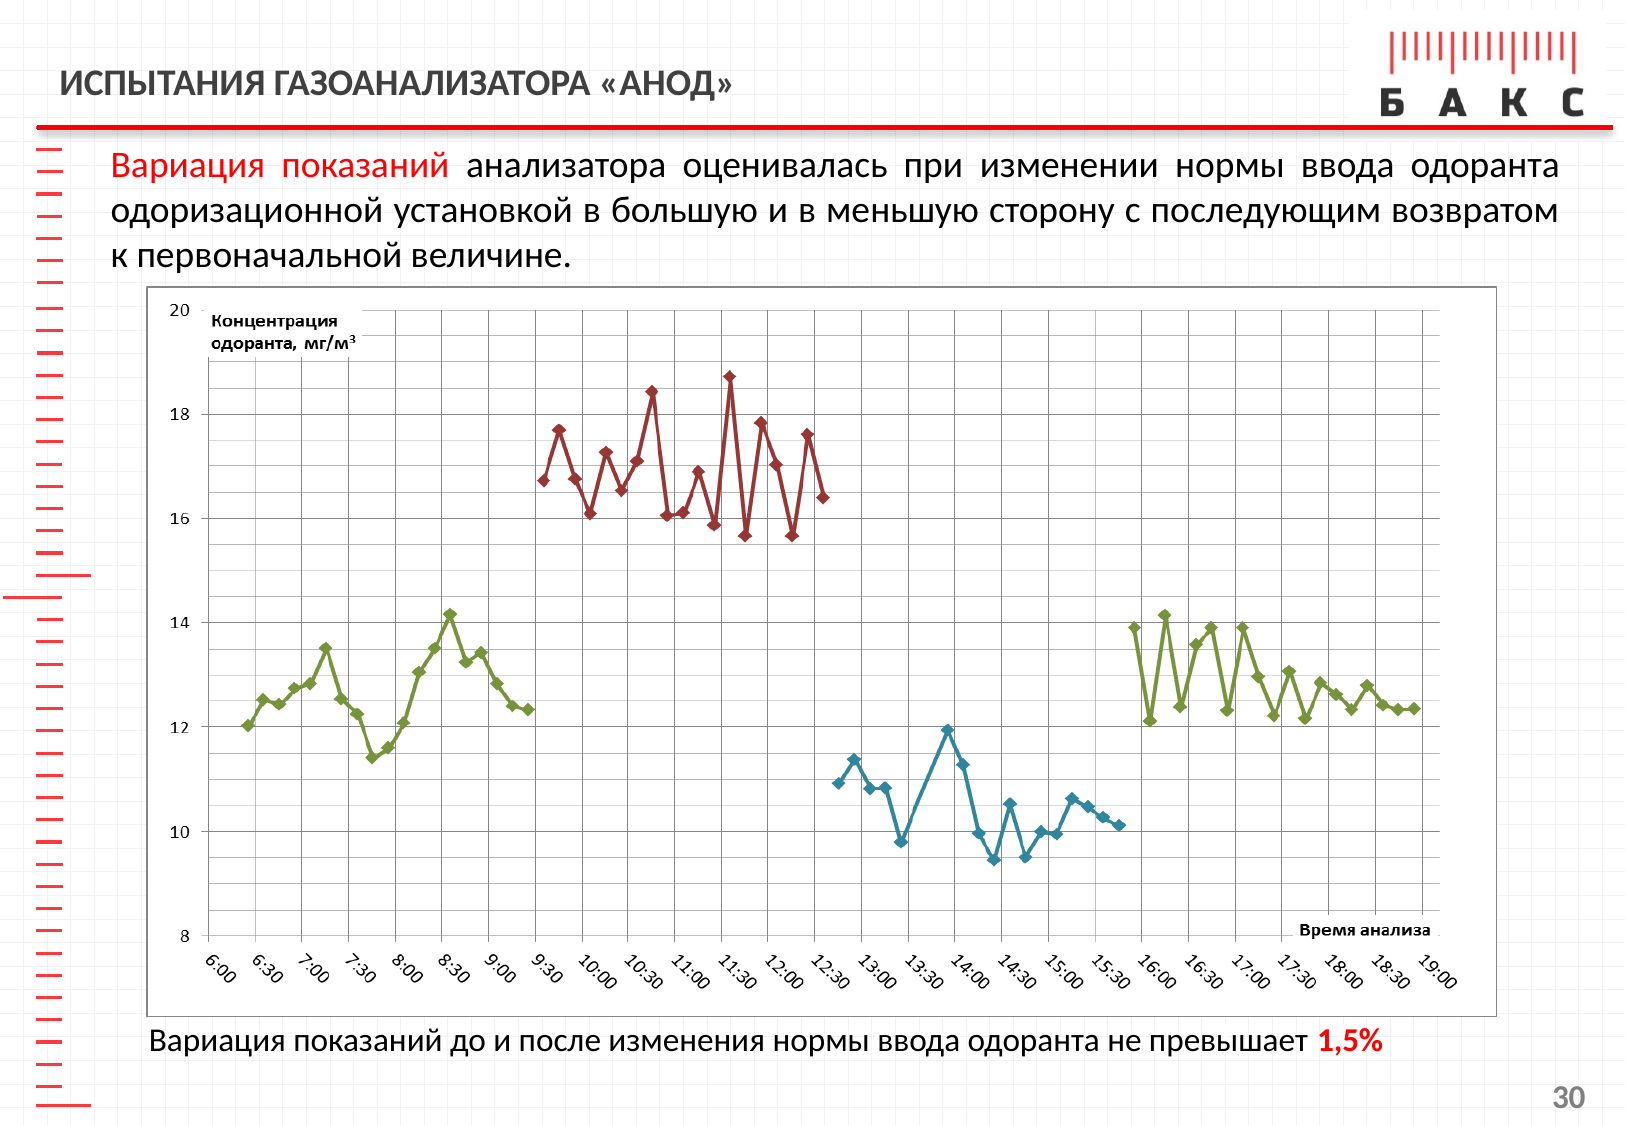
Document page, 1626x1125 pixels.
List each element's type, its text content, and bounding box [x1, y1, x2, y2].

text_box 30 [1503, 1065, 1601, 1125]
picture [1349, 130, 1606, 141]
text_box Вариация показаний анализатора оценивалась при изменении нормы ввода одоранта одоризационной установкой в большую и в меньшую сторону с последующим возвратом к первоначальной величине. [95, 133, 1576, 283]
picture [1349, 10, 1606, 125]
text_box Испытания газоанализатора «АнОд» [44, 24, 1295, 138]
picture [146, 286, 1497, 1017]
text_box Вариация показаний до и после изменения нормы ввода одоранта не превышает 1,5% [134, 1011, 1601, 1066]
